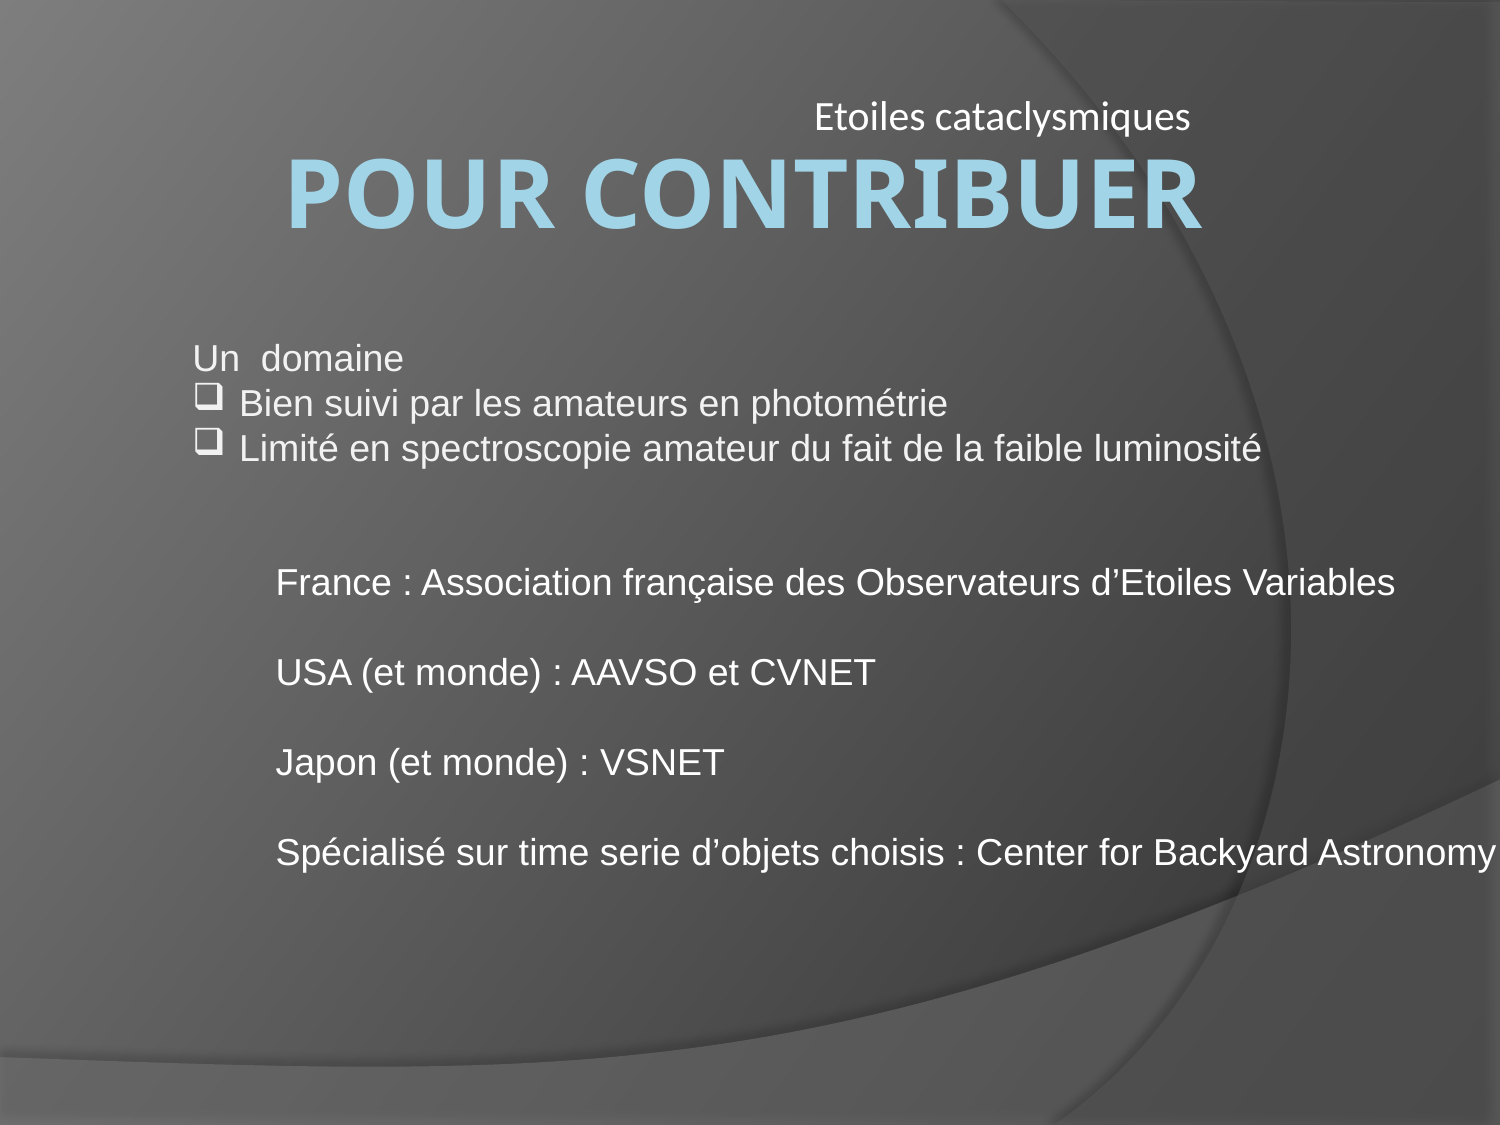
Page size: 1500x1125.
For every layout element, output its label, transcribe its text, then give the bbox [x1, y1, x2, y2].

subtitle Etoiles cataclysmiques [135, 78, 1199, 140]
text_box France : Association française des Observateurs d’Etoiles Variables USA (et monde) : AAVSO et CVNET Japon (et monde) : VSNET Spécialisé sur time serie d’objets choisis : Center for Backyard Astronomy [260, 550, 1500, 881]
text_box Un domaine Bien suivi par les amateurs en photométrie Limité en spectroscopie amateur du fait de la faible luminosité [177, 326, 1278, 521]
title Pour contribuer [147, 125, 1211, 303]
